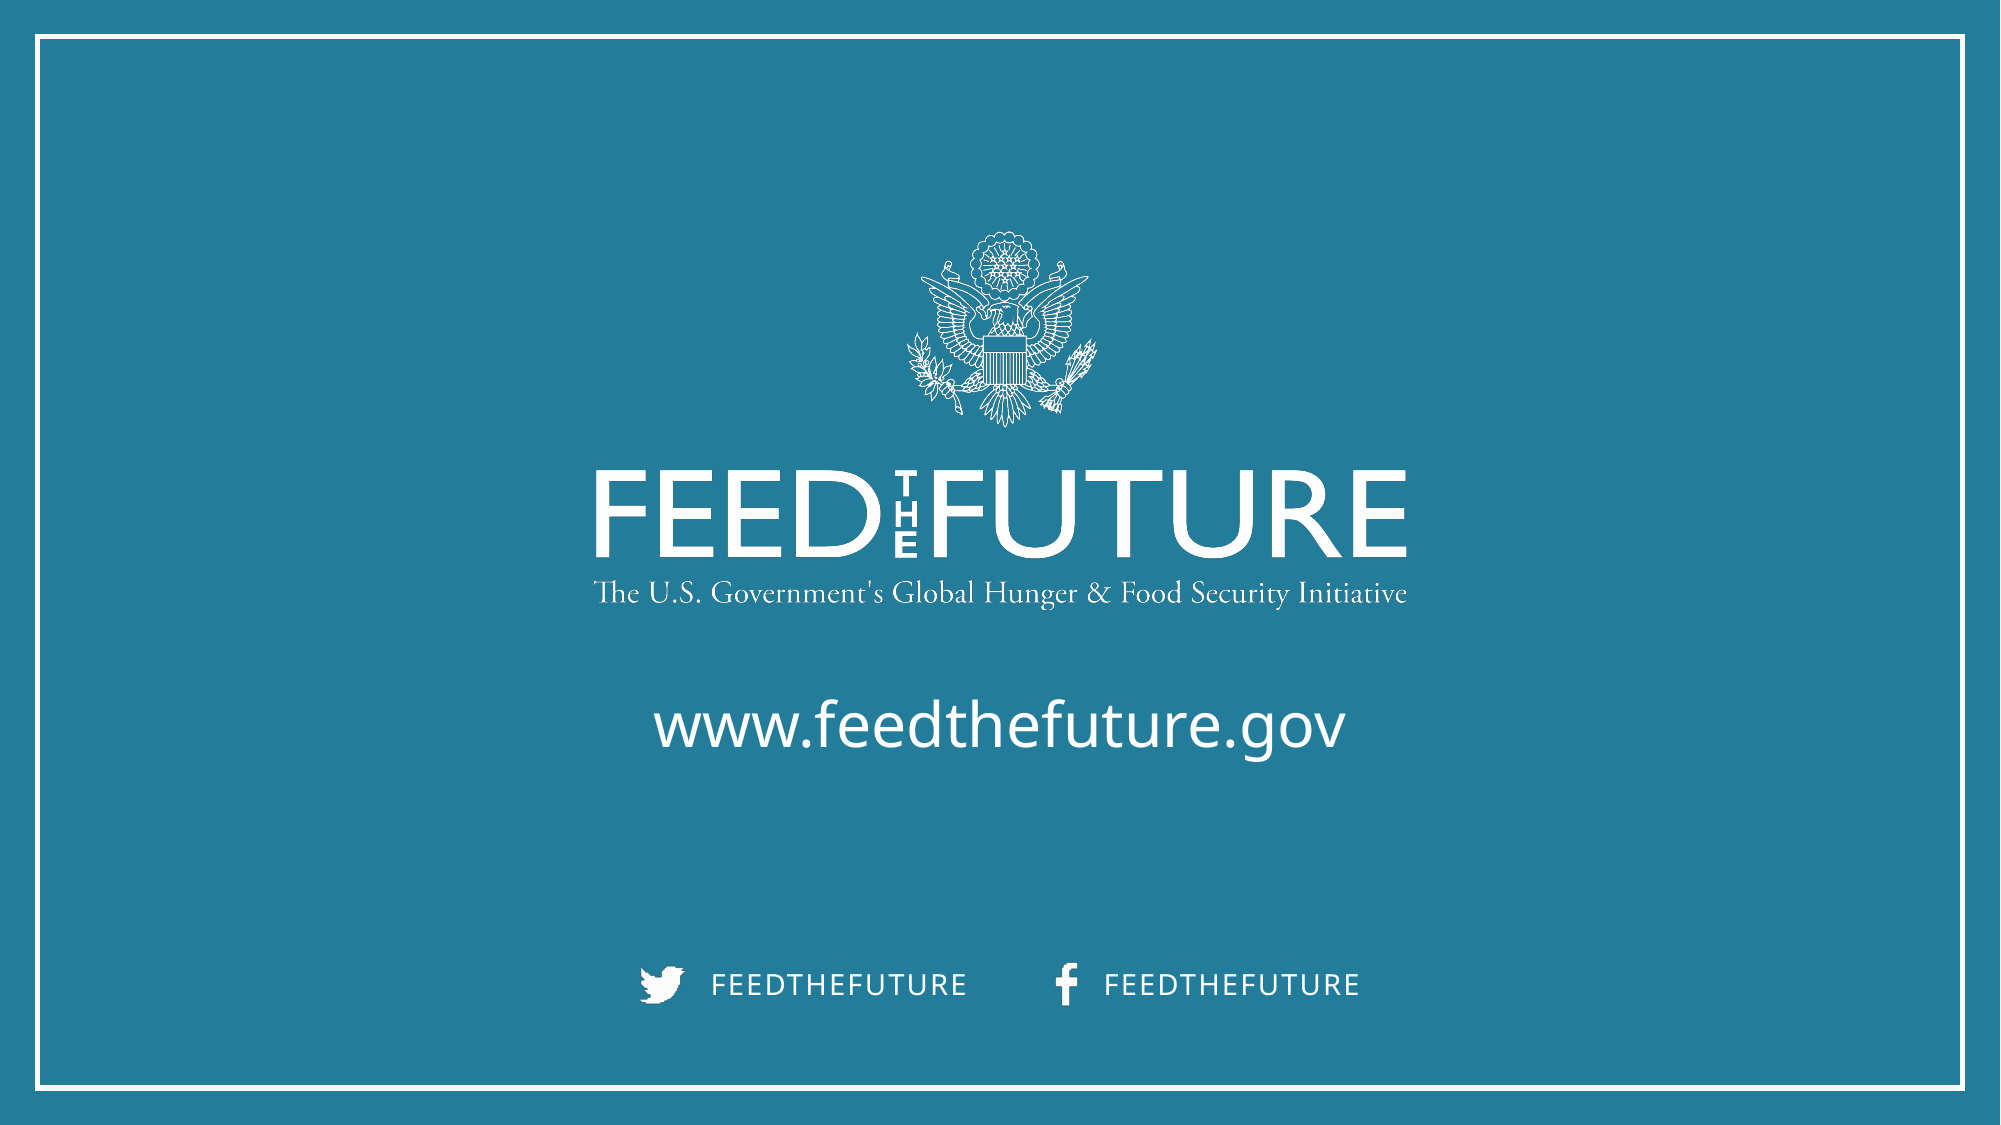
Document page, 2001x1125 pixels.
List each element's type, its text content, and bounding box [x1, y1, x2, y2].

picture [638, 960, 687, 1009]
title www.feedthefuture.gov [579, 640, 1421, 769]
picture [1040, 958, 1092, 1011]
